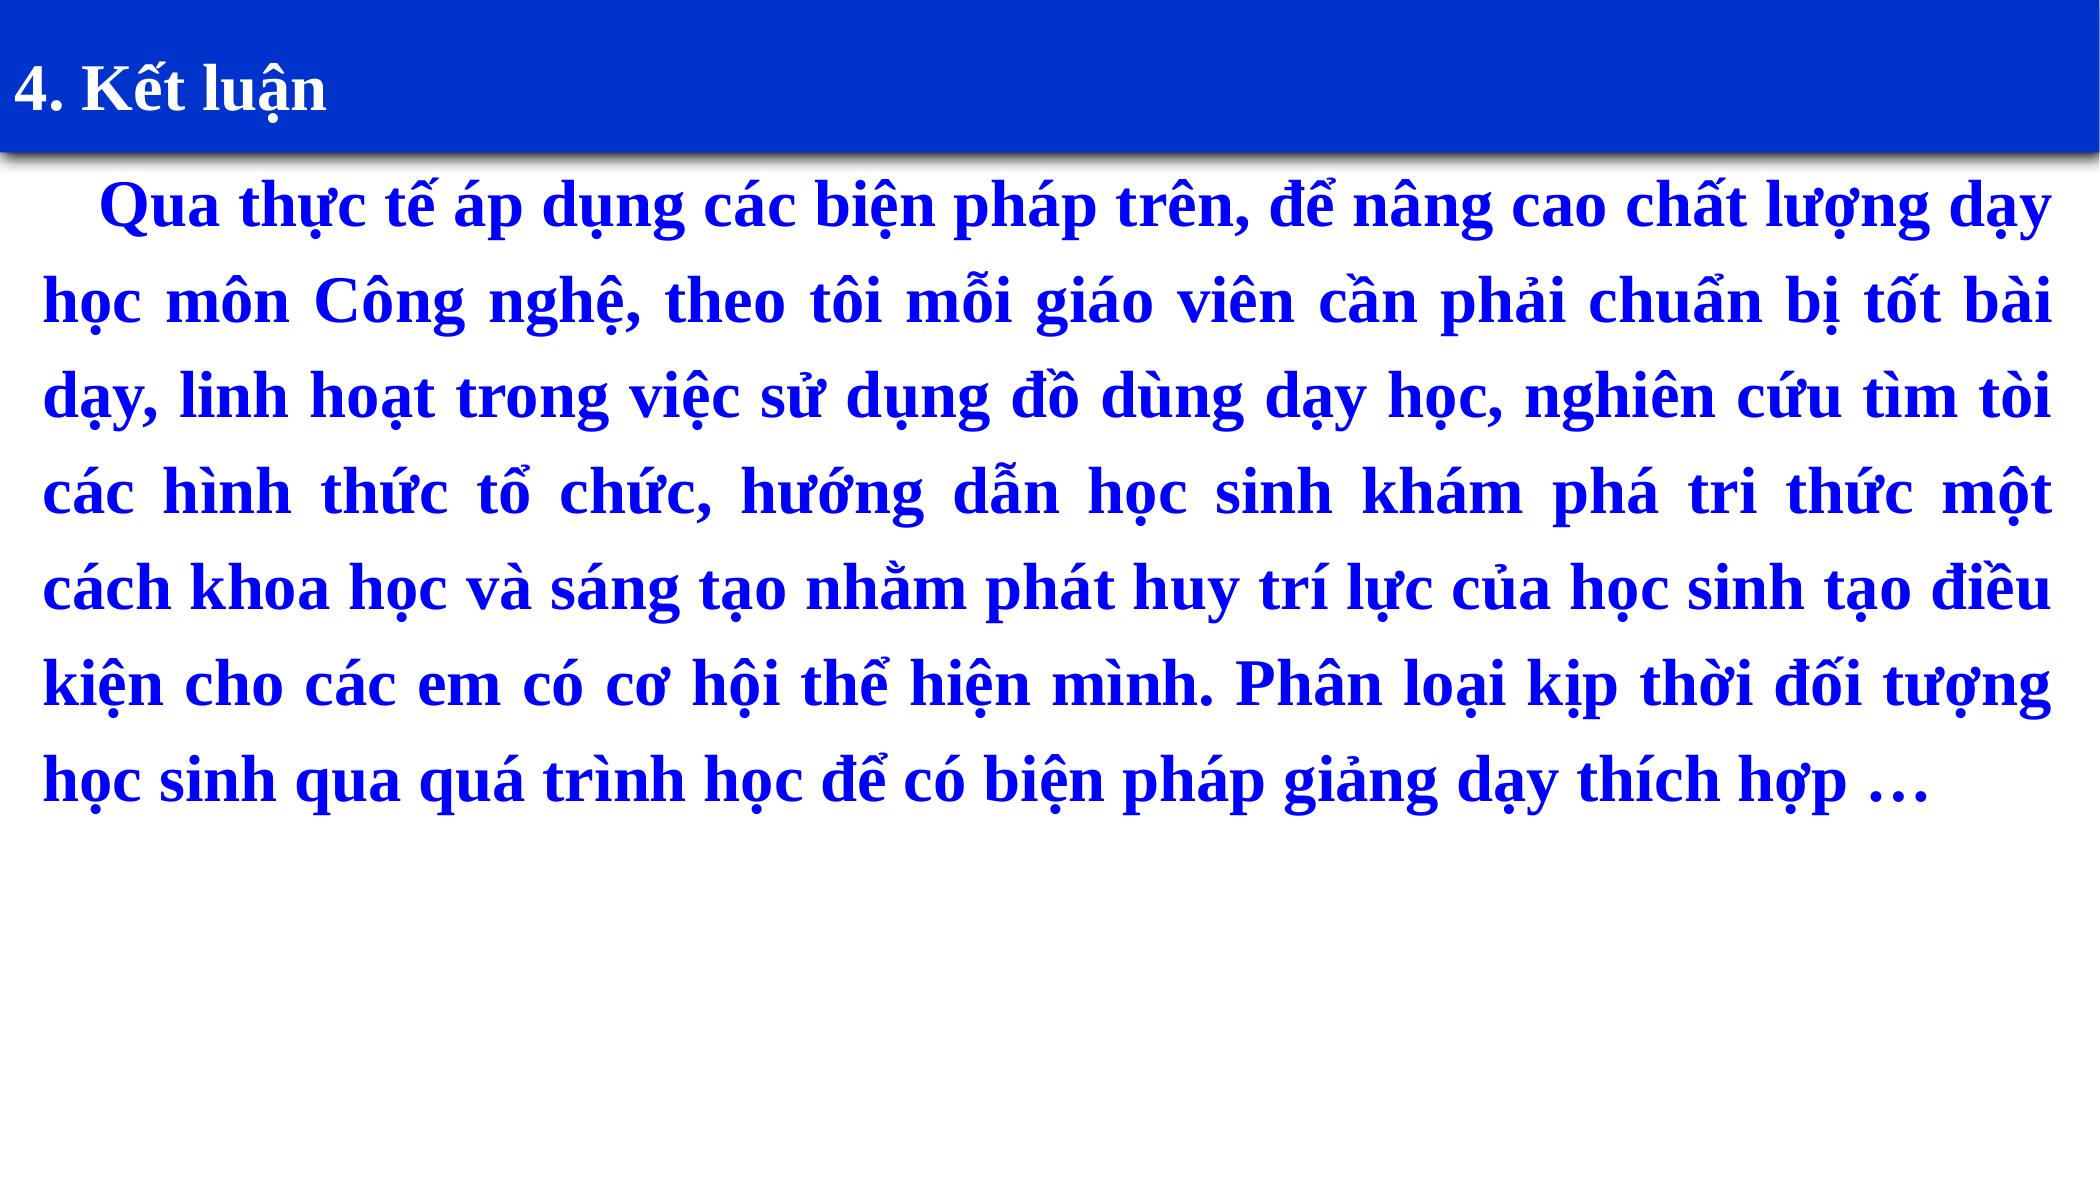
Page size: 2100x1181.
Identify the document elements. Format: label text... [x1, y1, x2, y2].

text_box 4. Kết luận [0, 0, 2100, 153]
text_box Qua thực tế áp dụng các biện pháp trên, để nâng cao chất lượng dạy học môn Công nghệ, theo tôi mỗi giáo viên cần phải chuẩn bị tốt bài dạy, linh hoạt trong việc sử dụng đồ dùng dạy học, nghiên cứu tìm tòi các hình thức tổ chức, hướng dẫn học sinh khám phá tri thức một cách khoa học và sáng tạo nhằm phát huy trí lực của học sinh tạo điều kiện cho các em có cơ hội thể hiện mình. Phân loại kịp thời đối tượng học sinh qua quá trình học để có biện pháp giảng dạy thích hợp … [27, 136, 2070, 823]
